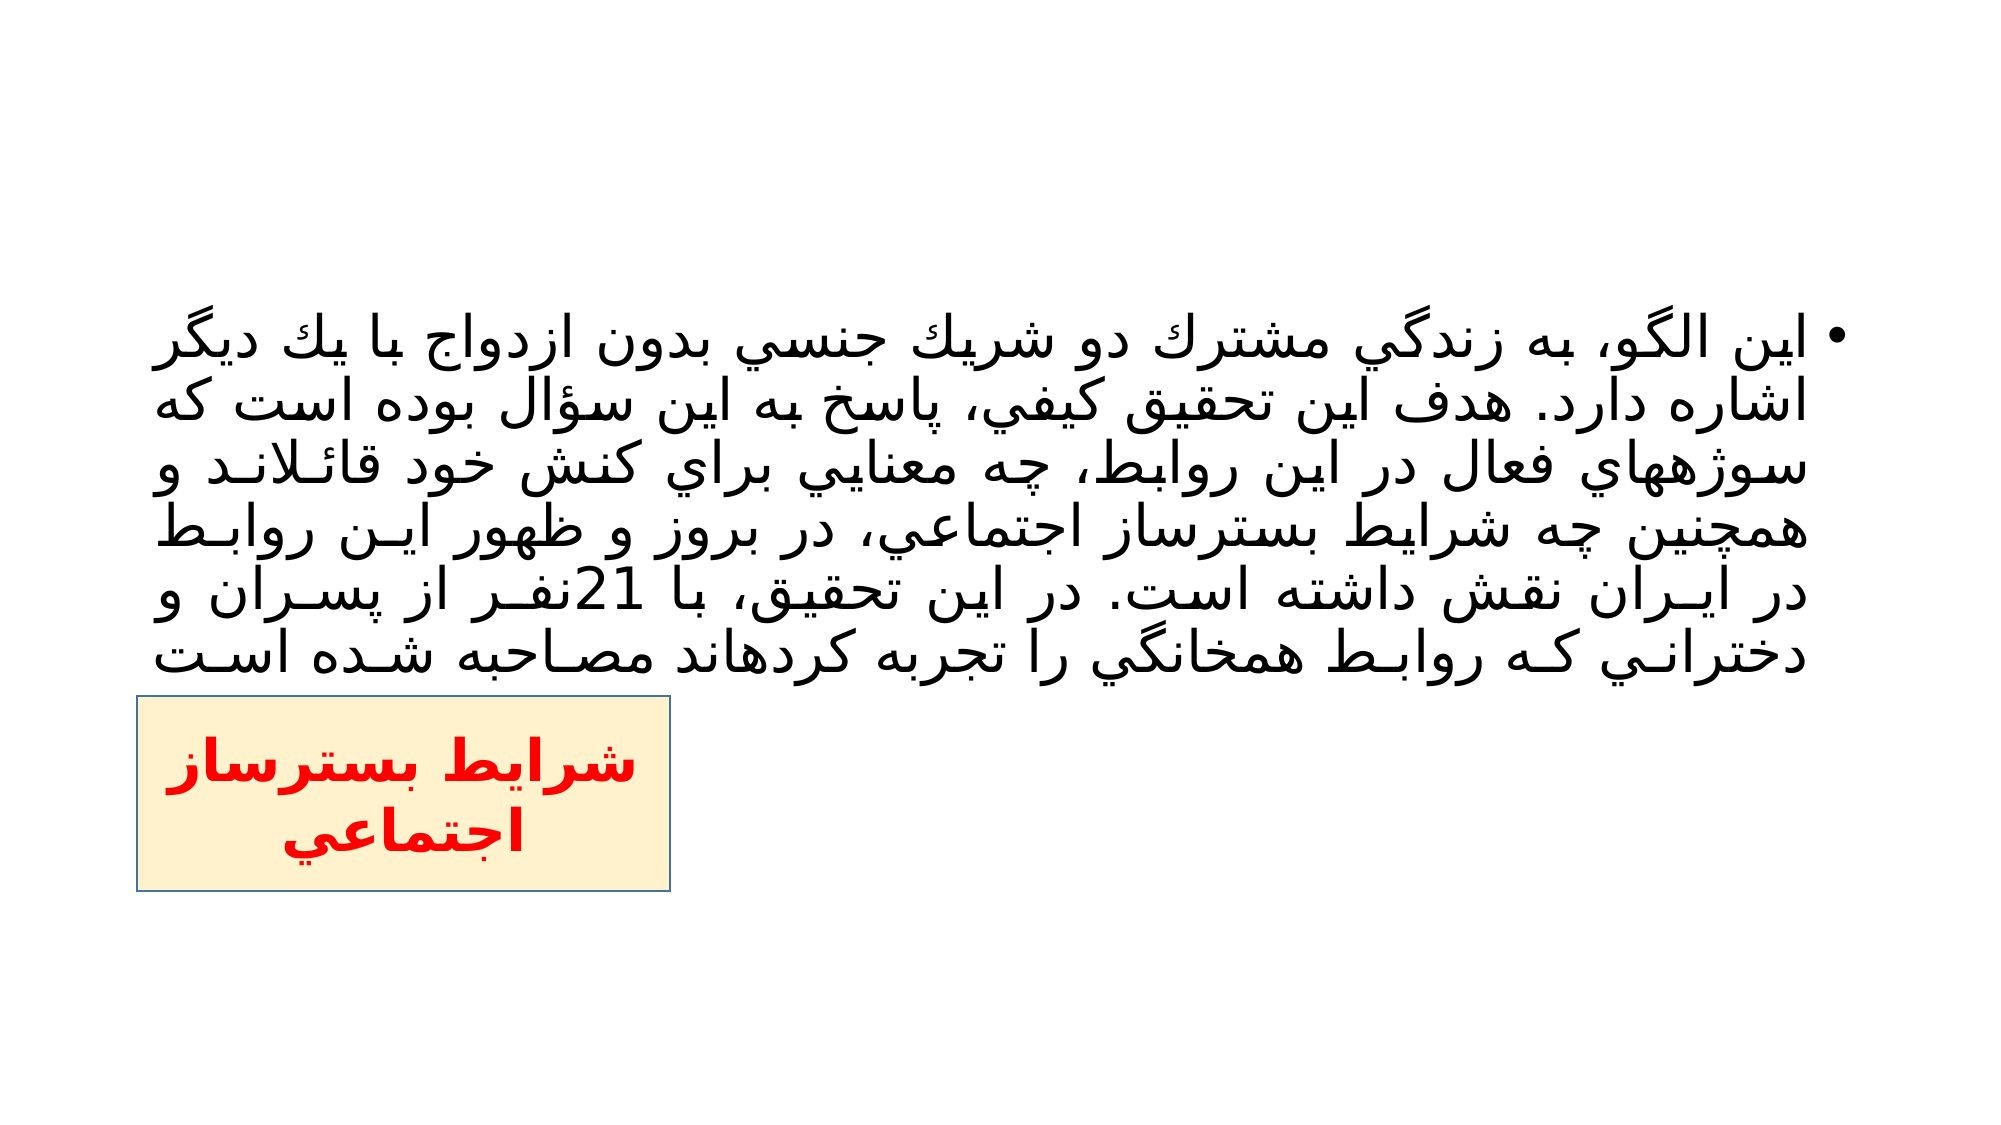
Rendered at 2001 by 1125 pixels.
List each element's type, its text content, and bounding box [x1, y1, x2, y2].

text_box شرايط بسترساز اجتماعي [136, 695, 671, 892]
list اين الگو، به زندگي مشترك دو شريك جنسي بدون ازدواج با يك ديگر اشاره دارد. هدف اين تحقيق كيفي، پاسخ به اين سؤال بوده است كه سوژههاي فعال در اين روابط، چه معنايي براي كنش خود قائـلانـد و همچنين چه شرايط بسترساز اجتماعي، در بروز و ظهور ايـن روابـط در ايـران نقش داشته است. در اين تحقيق، با 21نفـر از پسـران و دخترانـي كـه روابـط همخانگي را تجربه كردهاند مصـاحبه شـده اسـت [137, 299, 1863, 1014]
